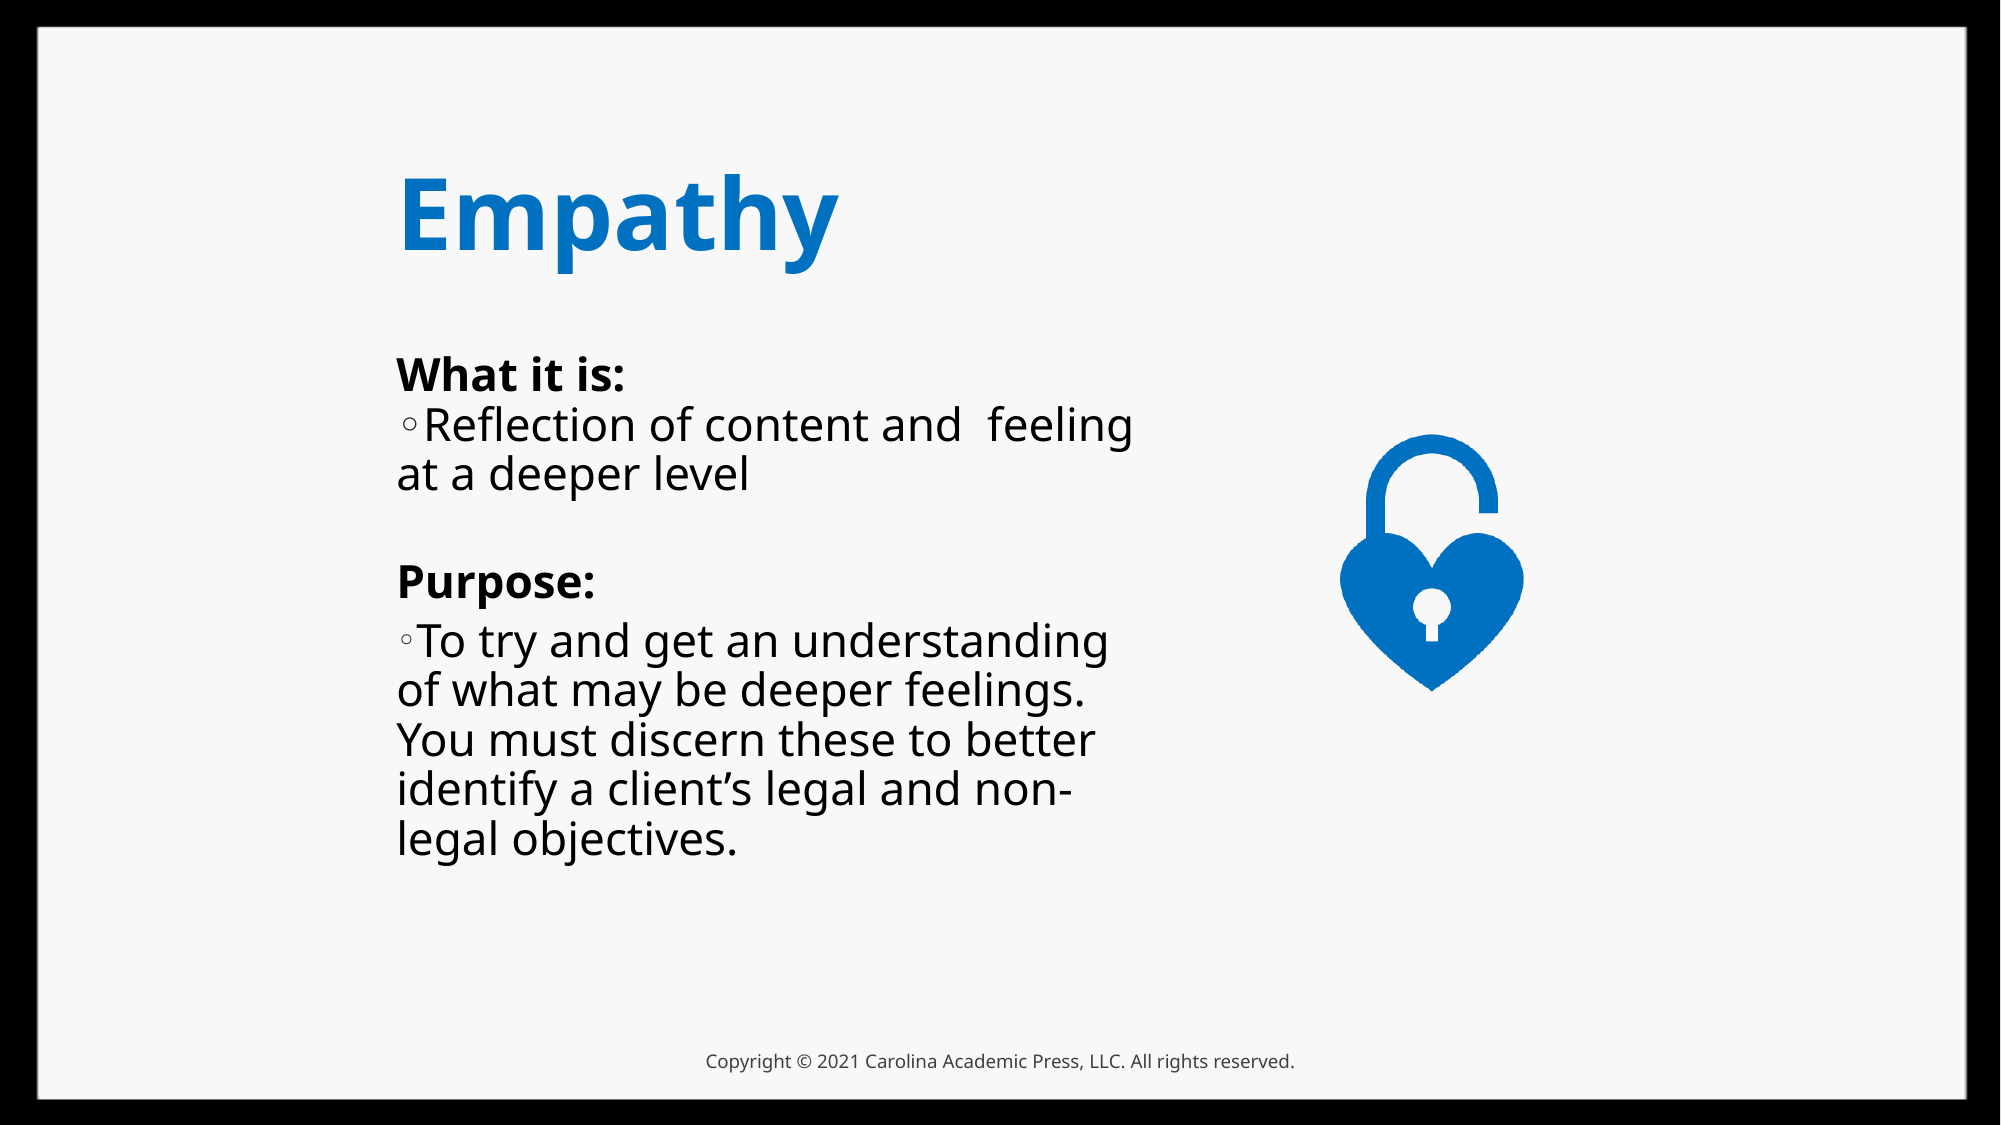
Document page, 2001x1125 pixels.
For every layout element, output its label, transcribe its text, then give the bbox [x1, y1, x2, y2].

footer Copyright © 2021 Carolina Academic Press, LLC. All rights reserved. [567, 1035, 1432, 1080]
text_box What it is: Reflection of content and feeling at a deeper level Purpose: To try and get an understanding of what may be deeper feelings. You must discern these to better identify a client’s legal and non-legal objectives. [381, 344, 1180, 990]
title Empathy [381, 105, 1619, 331]
picture [1281, 412, 1582, 713]
